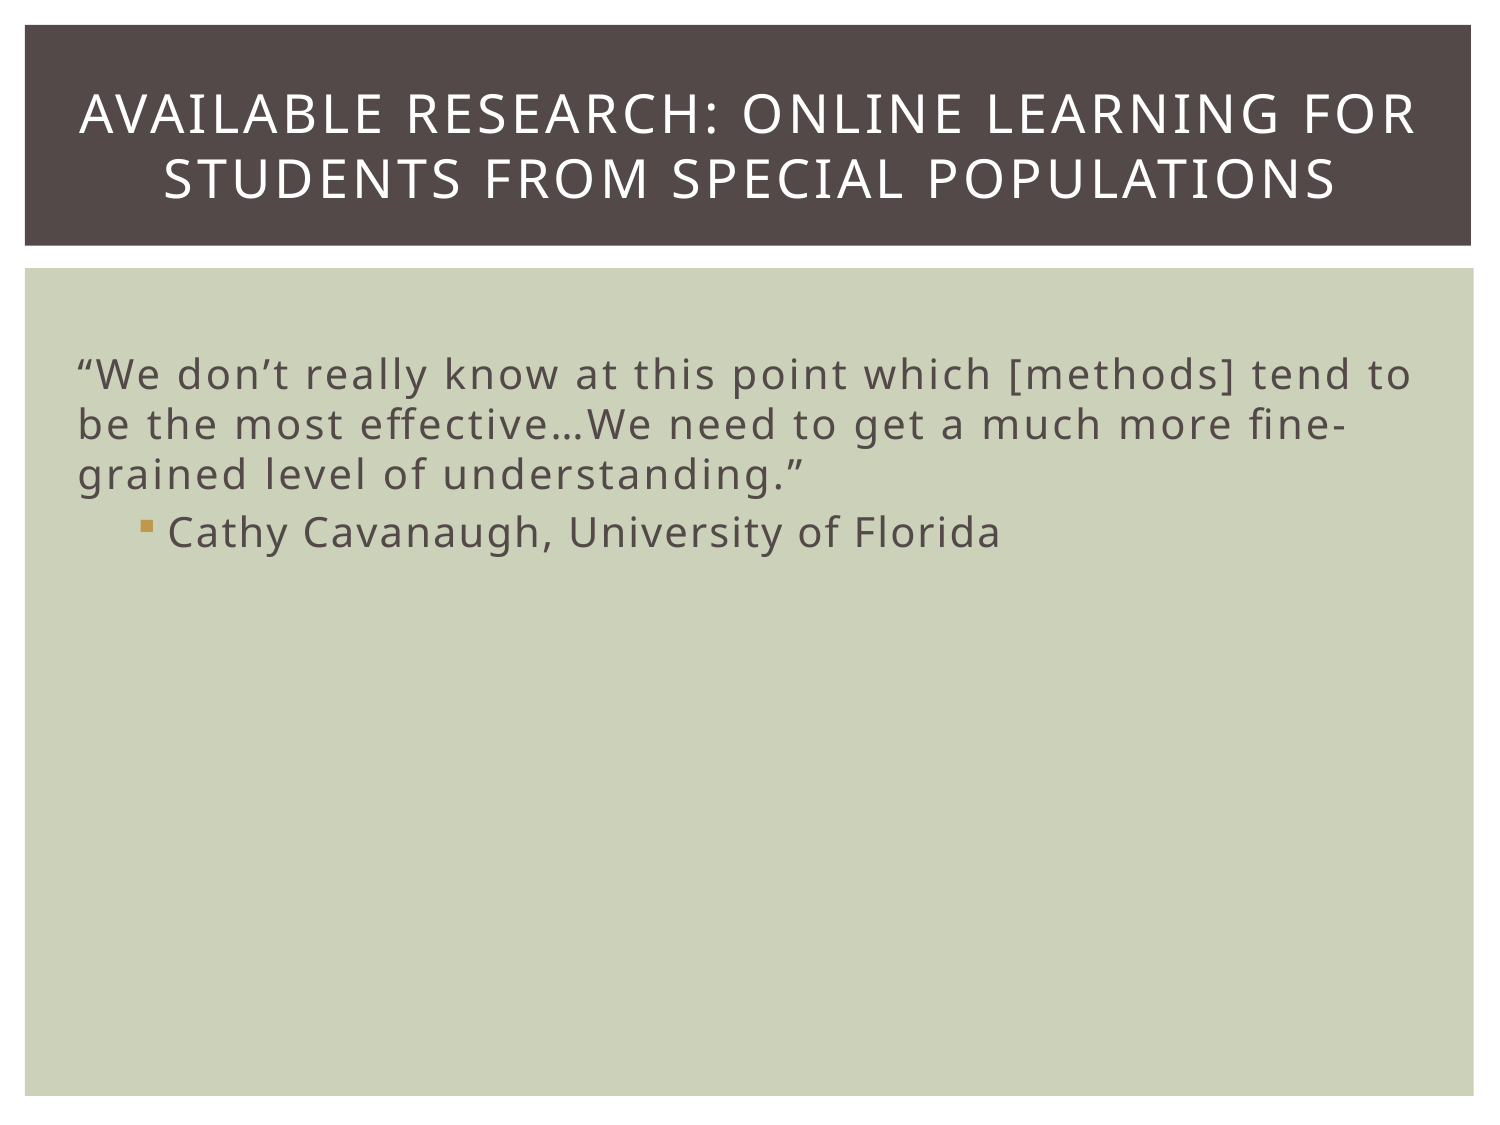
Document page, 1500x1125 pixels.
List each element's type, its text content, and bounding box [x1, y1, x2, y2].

title Available Research: Online learning for students from special populations [62, 58, 1438, 232]
list “We don’t really know at this point which [methods] tend to be the most effective…We need to get a much more fine-grained level of understanding.” Cathy Cavanaugh, University of Florida [62, 281, 1442, 1005]
